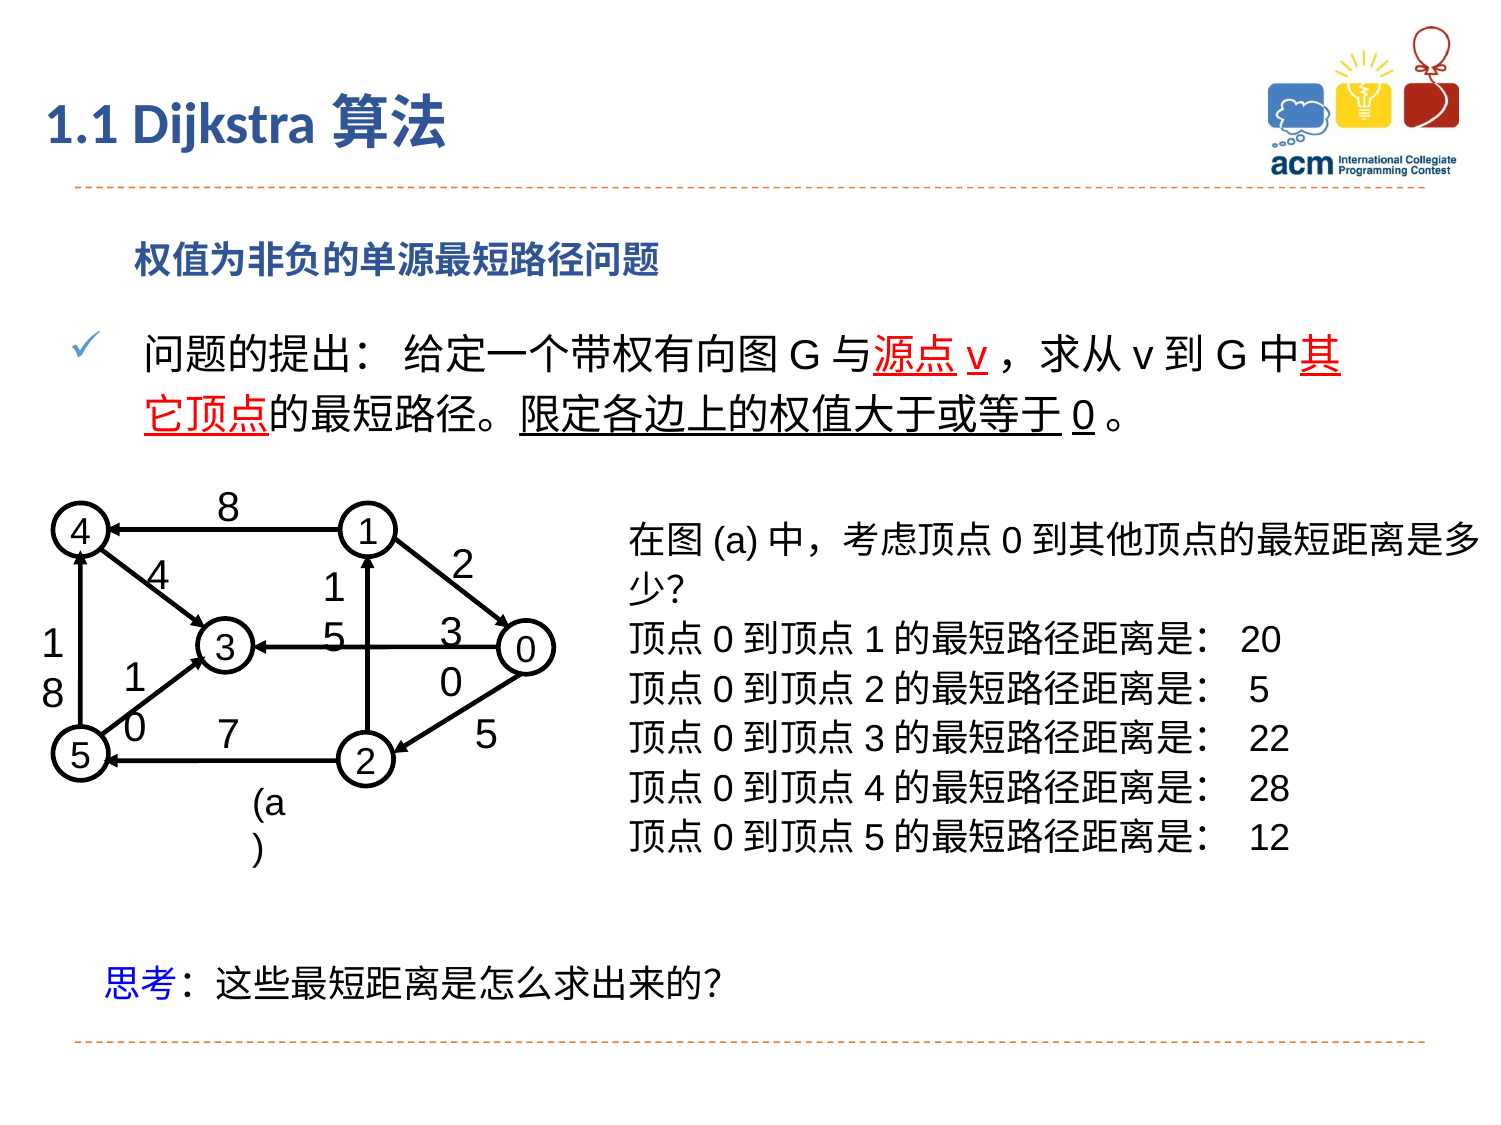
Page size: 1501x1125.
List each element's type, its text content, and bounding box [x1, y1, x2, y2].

title 1.1 Dijkstra算法 [30, 86, 1123, 162]
text_box 在图(a)中，考虑顶点0到其他顶点的最短距离是多少？ 顶点0到顶点1的最短路径距离是：20 顶点0到顶点2的最短路径距离是： 5 顶点0到顶点3的最短路径距离是： 22 顶点0到顶点4的最短路径距离是： 28 顶点0到顶点5的最短路径距离是： 12 [614, 504, 1501, 866]
text_box 权值为非负的单源最短路径问题 [120, 229, 675, 289]
picture [1268, 26, 1459, 181]
text_box 问题的提出： 给定一个带权有向图G与源点v，求从v到G中其它顶点的最短路径。限定各边上的权值大于或等于0。 [53, 310, 1394, 446]
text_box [41, 479, 554, 824]
text_box 思考：这些最短距离是怎么求出来的？ [88, 952, 1388, 1012]
